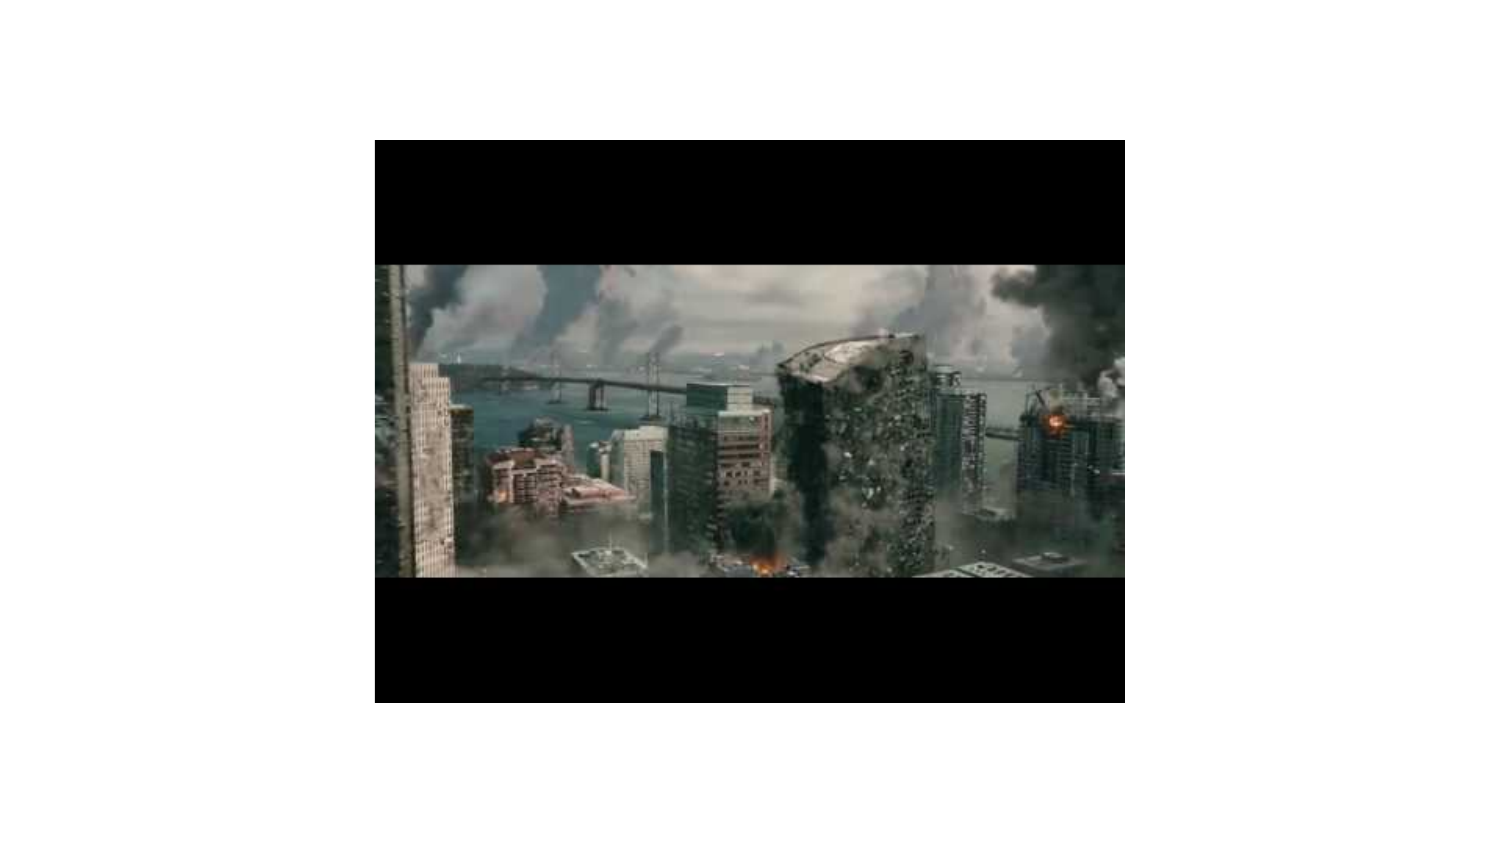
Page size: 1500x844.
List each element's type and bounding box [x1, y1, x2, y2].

text_box [374, 140, 1125, 704]
